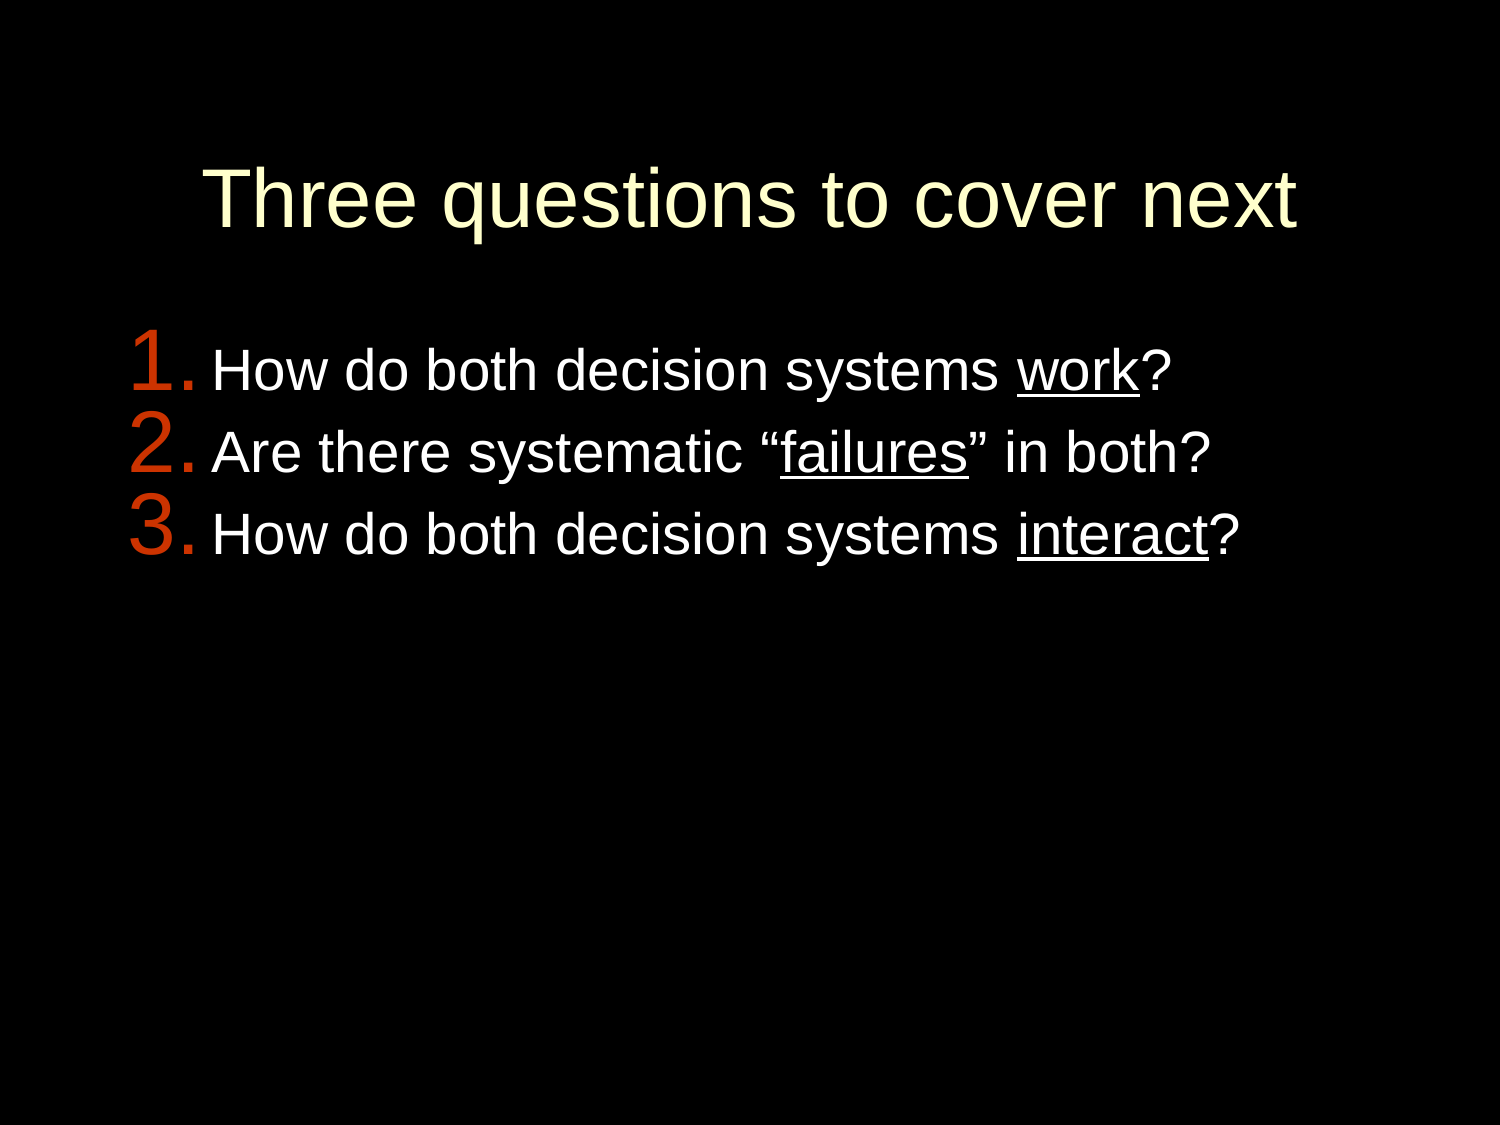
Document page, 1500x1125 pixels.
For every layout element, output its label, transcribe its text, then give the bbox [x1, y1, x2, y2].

title Three questions to cover next [112, 99, 1388, 288]
list How do both decision systems work? Are there systematic “failures” in both? How do both decision systems interact? [112, 324, 1388, 1000]
